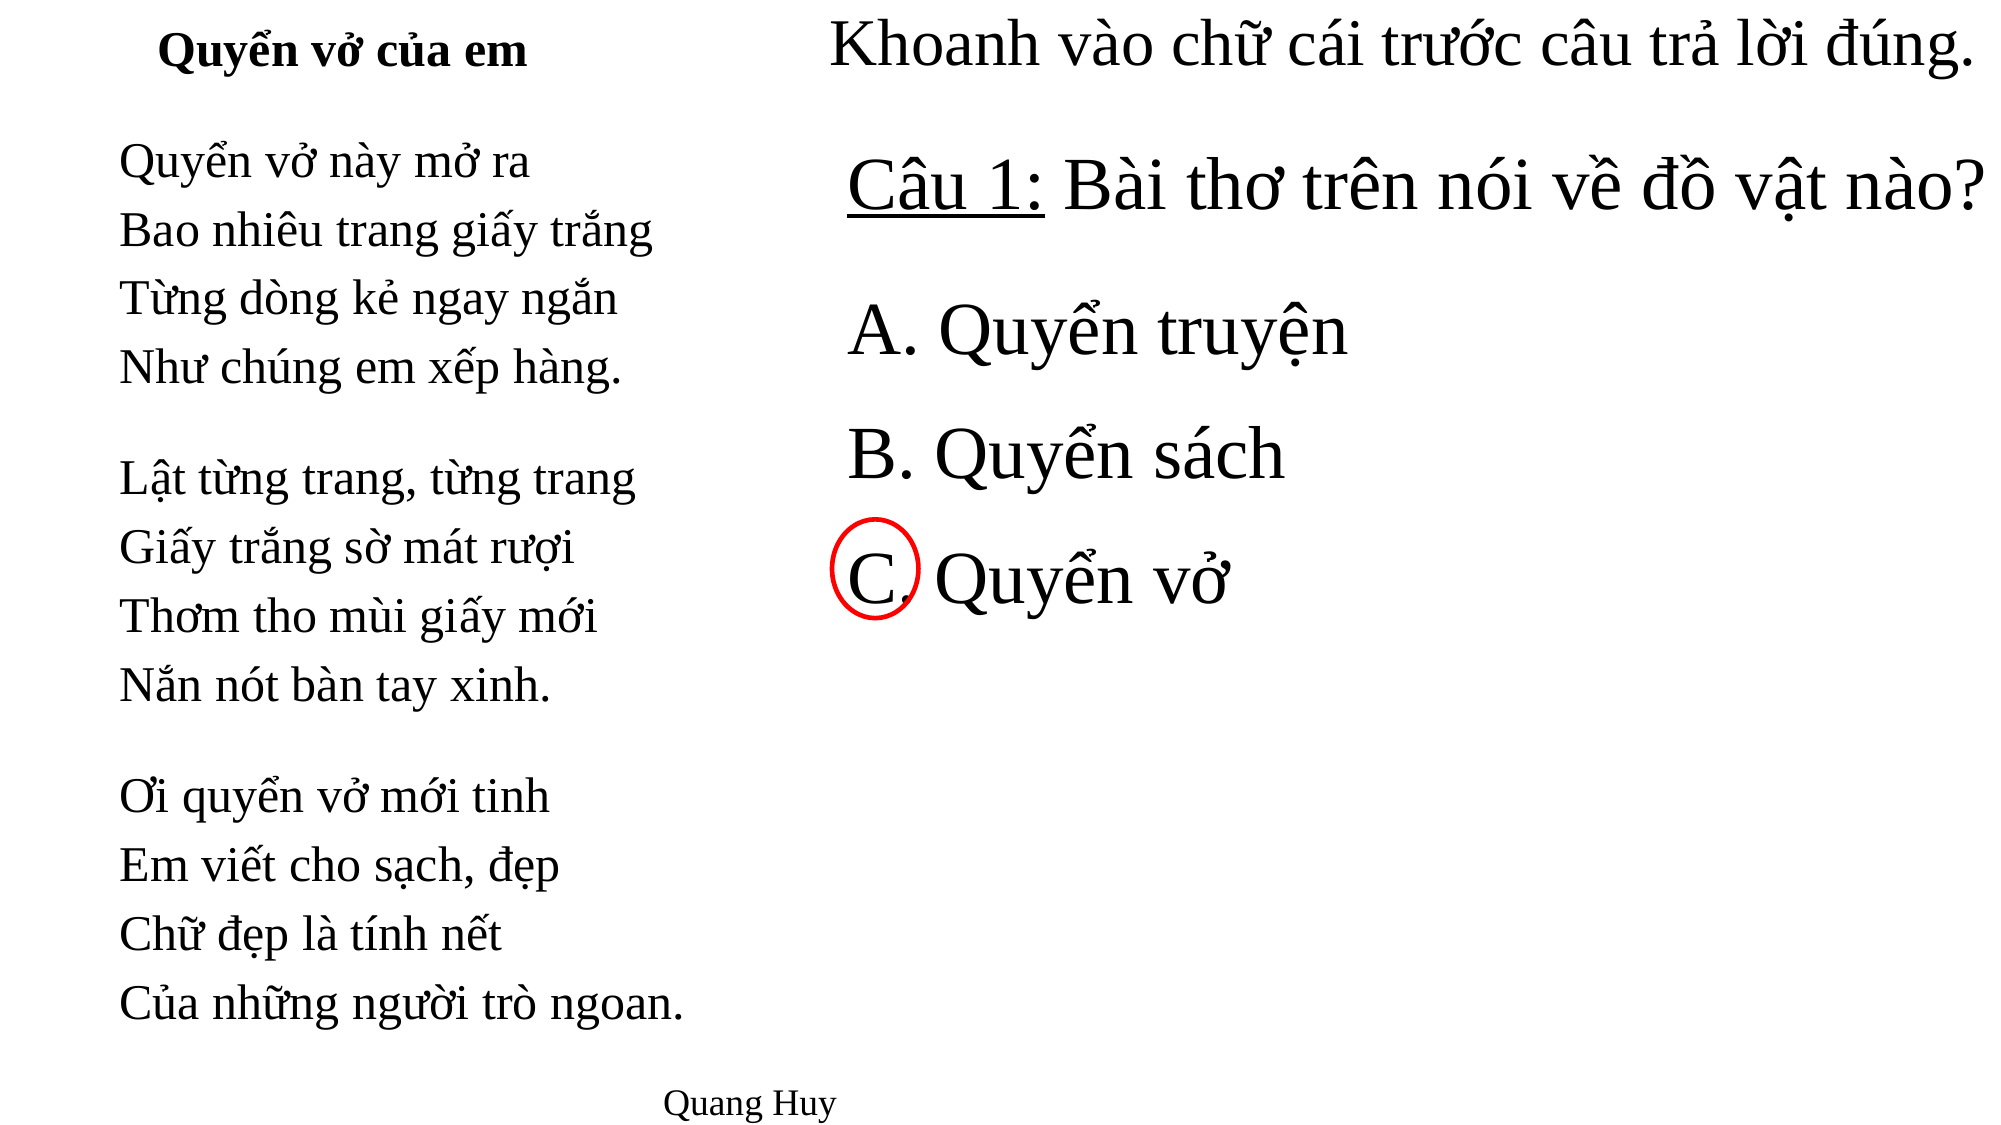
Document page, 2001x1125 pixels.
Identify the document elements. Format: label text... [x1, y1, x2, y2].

list Câu 1: Bài thơ trên nói về đồ vật nào? Quyển truyện Quyển sách Quyển vở [853, 113, 2000, 619]
text_box Quyển vở của em Quyển vở này mở ra Bao nhiêu trang giấy trắng Từng dòng kẻ ngay ngắn Như chúng em xếp hàng. Lật từng trang, từng trang Giấy trắng sờ mát rượi Thơm tho mùi giấy mới Nắn nót bàn tay xinh. Ơi quyển vở mới tinh Em viết cho sạch, đẹp Chữ đẹp là tính nết Của những người trò ngoan. Quang Huy [104, 0, 853, 1106]
title Khoanh vào chữ cái trước câu trả lời đúng. [853, 0, 2000, 113]
text_box [853, 518, 920, 620]
